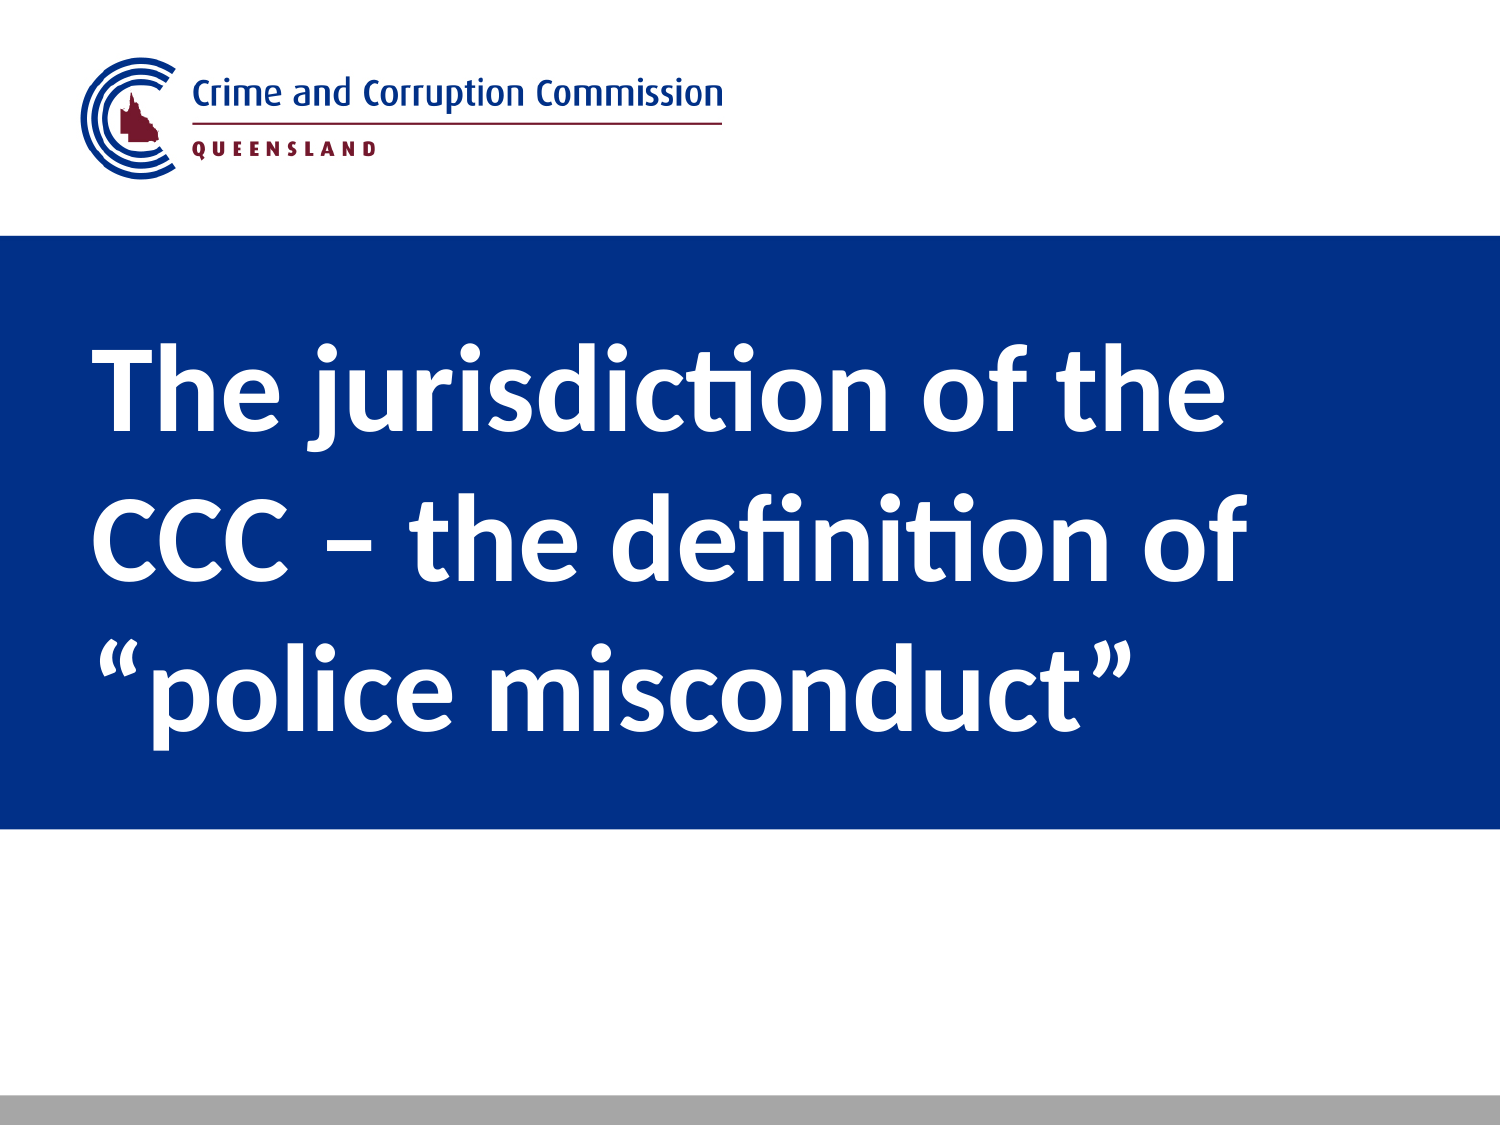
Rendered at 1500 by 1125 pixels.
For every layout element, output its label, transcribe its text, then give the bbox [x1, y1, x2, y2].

picture [0, 0, 1500, 1095]
title The jurisdiction of the CCC – the definition of “police misconduct” [76, 236, 1424, 827]
